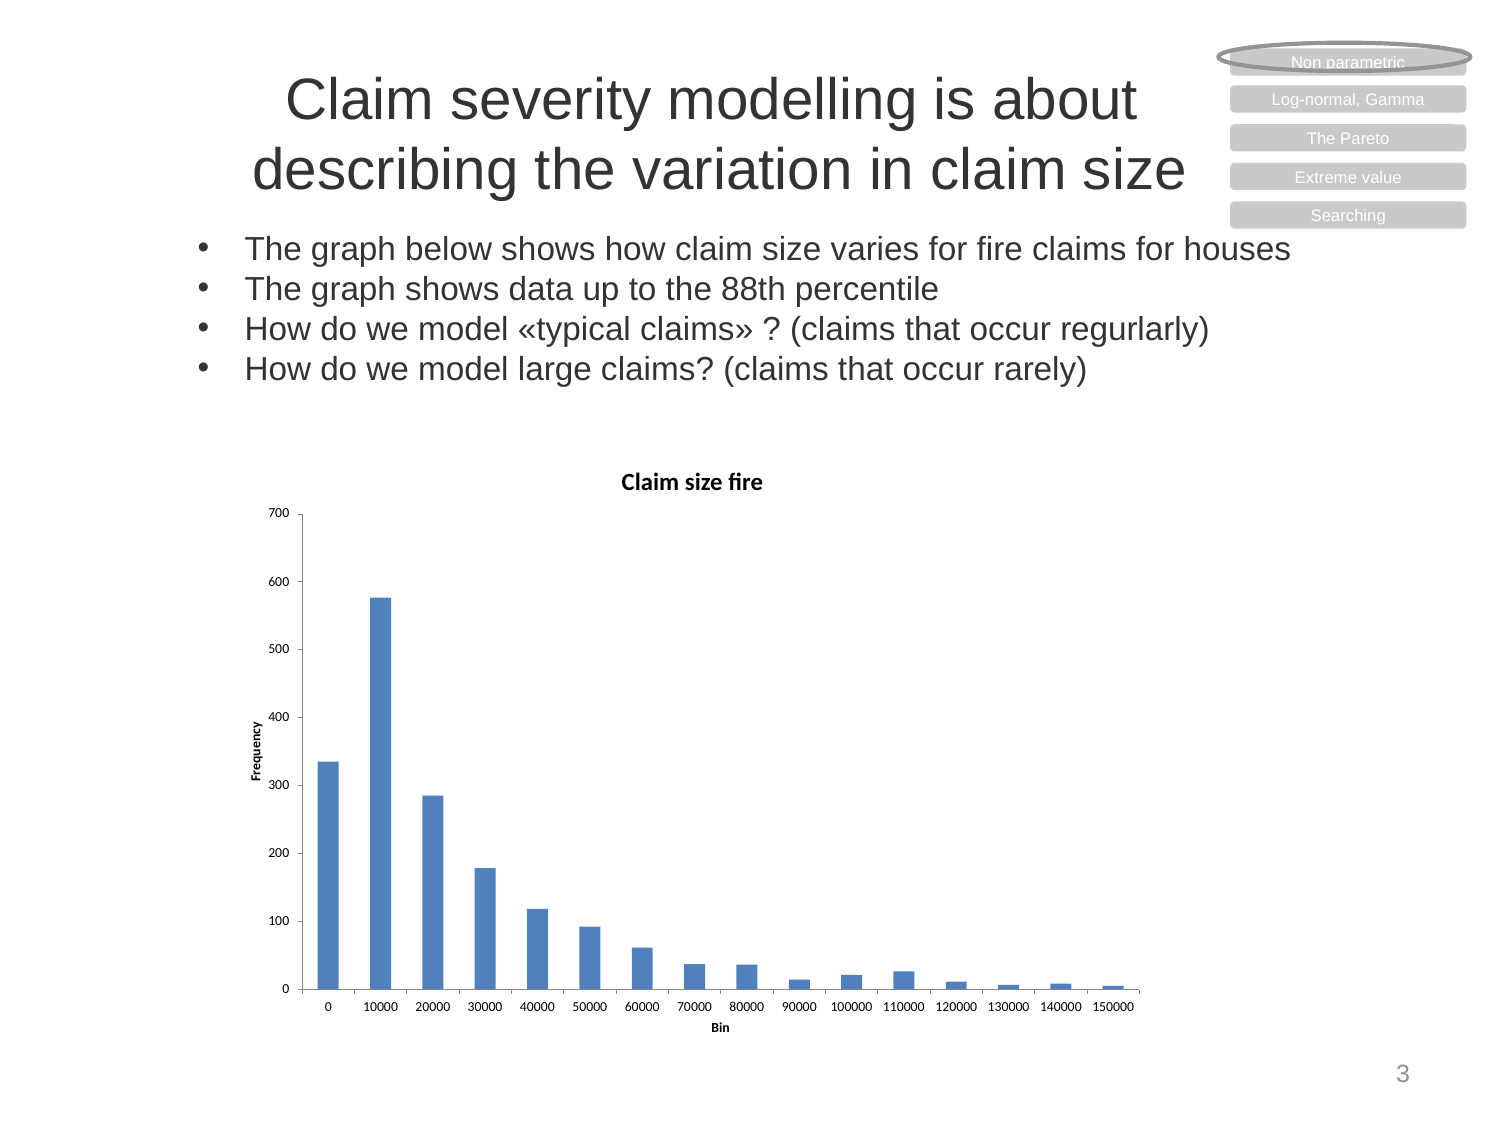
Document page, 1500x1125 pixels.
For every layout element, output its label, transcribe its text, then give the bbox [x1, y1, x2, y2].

slide_number 3 [1074, 1042, 1425, 1103]
title Claim severity modelling is about describing the variation in claim size [76, 54, 1224, 209]
text_box The graph below shows how claim size varies for fire claims for houses The graph shows data up to the 88th percentile How do we model «typical claims» ? (claims that occur regurlarly) How do we model large claims? (claims that occur rarely) [182, 219, 1412, 395]
text_box [1245, 40, 1444, 46]
picture [229, 455, 1155, 1054]
text_box [1216, 49, 1226, 64]
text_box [1229, 48, 1467, 229]
